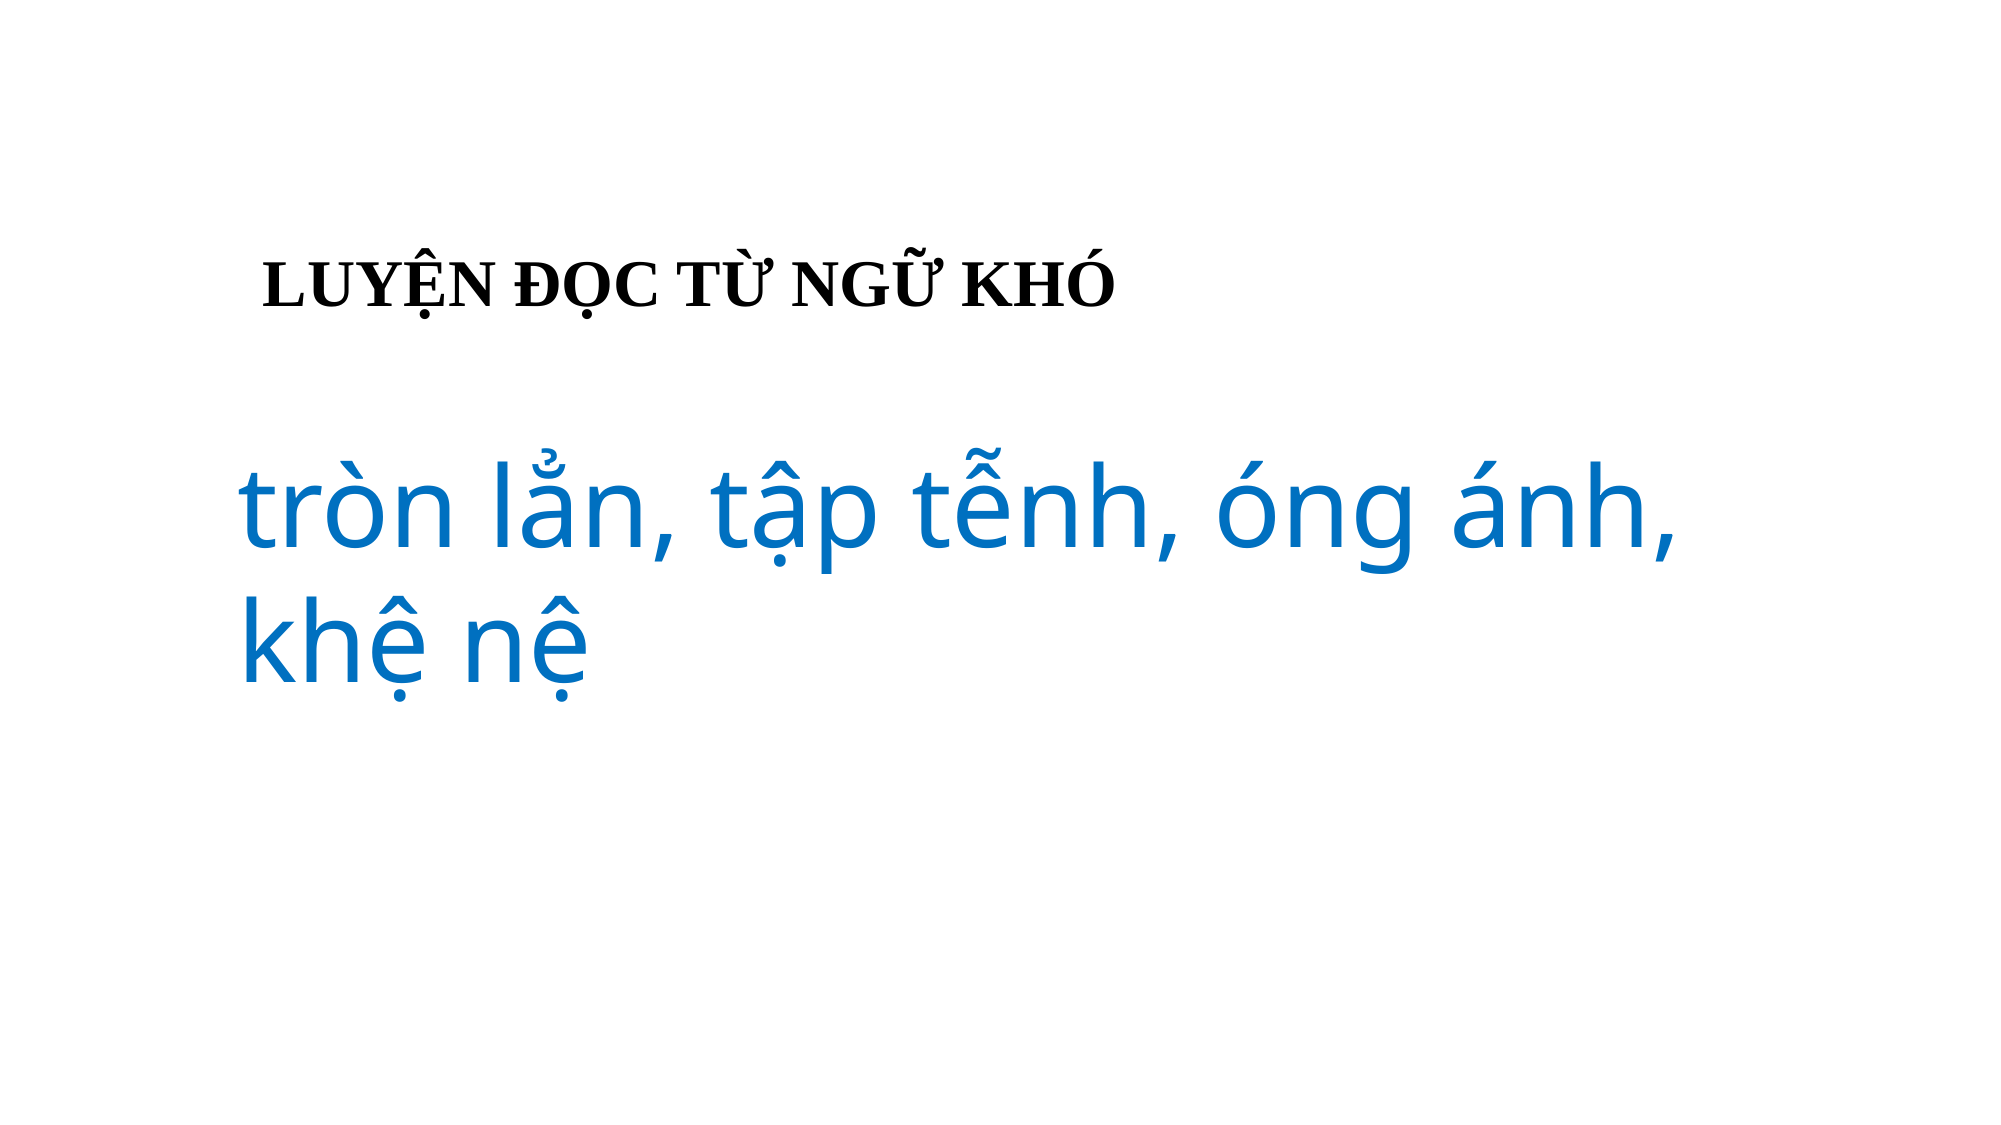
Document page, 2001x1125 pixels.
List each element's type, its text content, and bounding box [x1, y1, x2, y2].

text_box LUYỆN ĐỌC TỪ NGỮ KHÓ [248, 232, 1133, 328]
text_box tròn lẳn, tập tễnh, óng ánh, khệ nệ [222, 427, 1821, 713]
